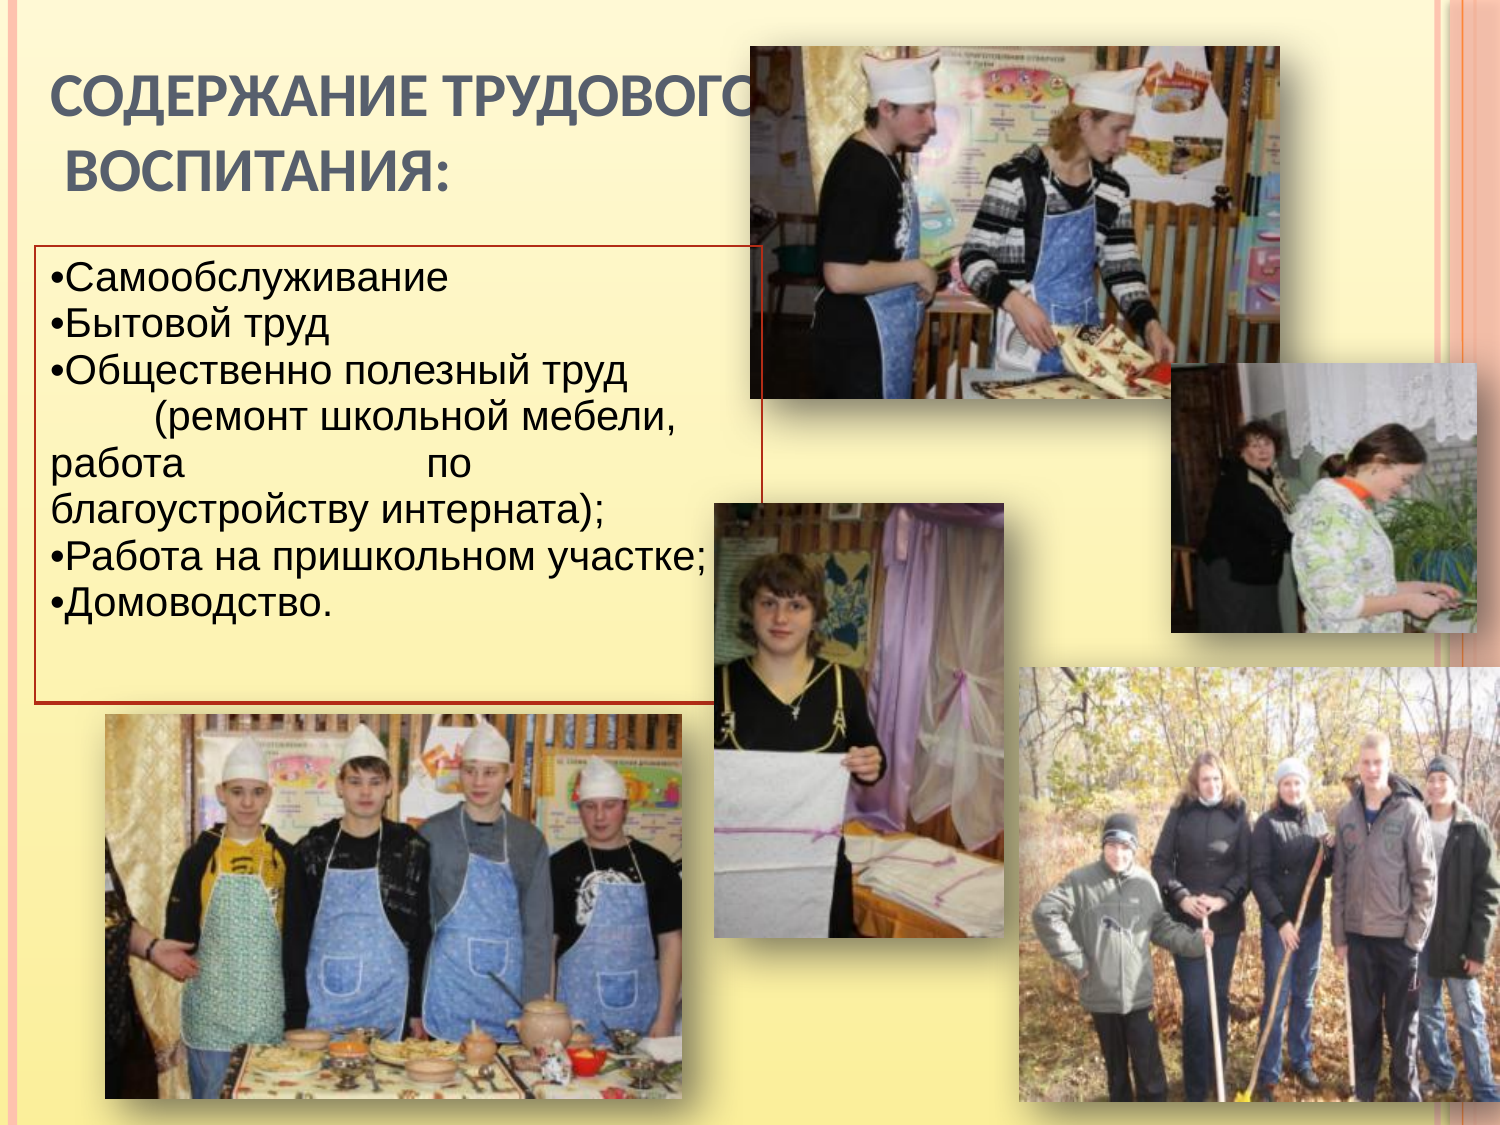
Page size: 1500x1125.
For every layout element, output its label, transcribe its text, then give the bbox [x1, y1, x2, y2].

picture [714, 503, 1005, 938]
picture [1018, 667, 1500, 1102]
picture [104, 714, 683, 1100]
table_header Самообслуживание Бытовой труд Общественно полезный труд (ремонт школьной мебели, работа по благоустройству интерната); Работа на пришкольном участке; Домоводство. [36, 247, 761, 701]
title Содержание трудового воспитания: [35, 23, 1261, 211]
picture [749, 46, 1478, 634]
